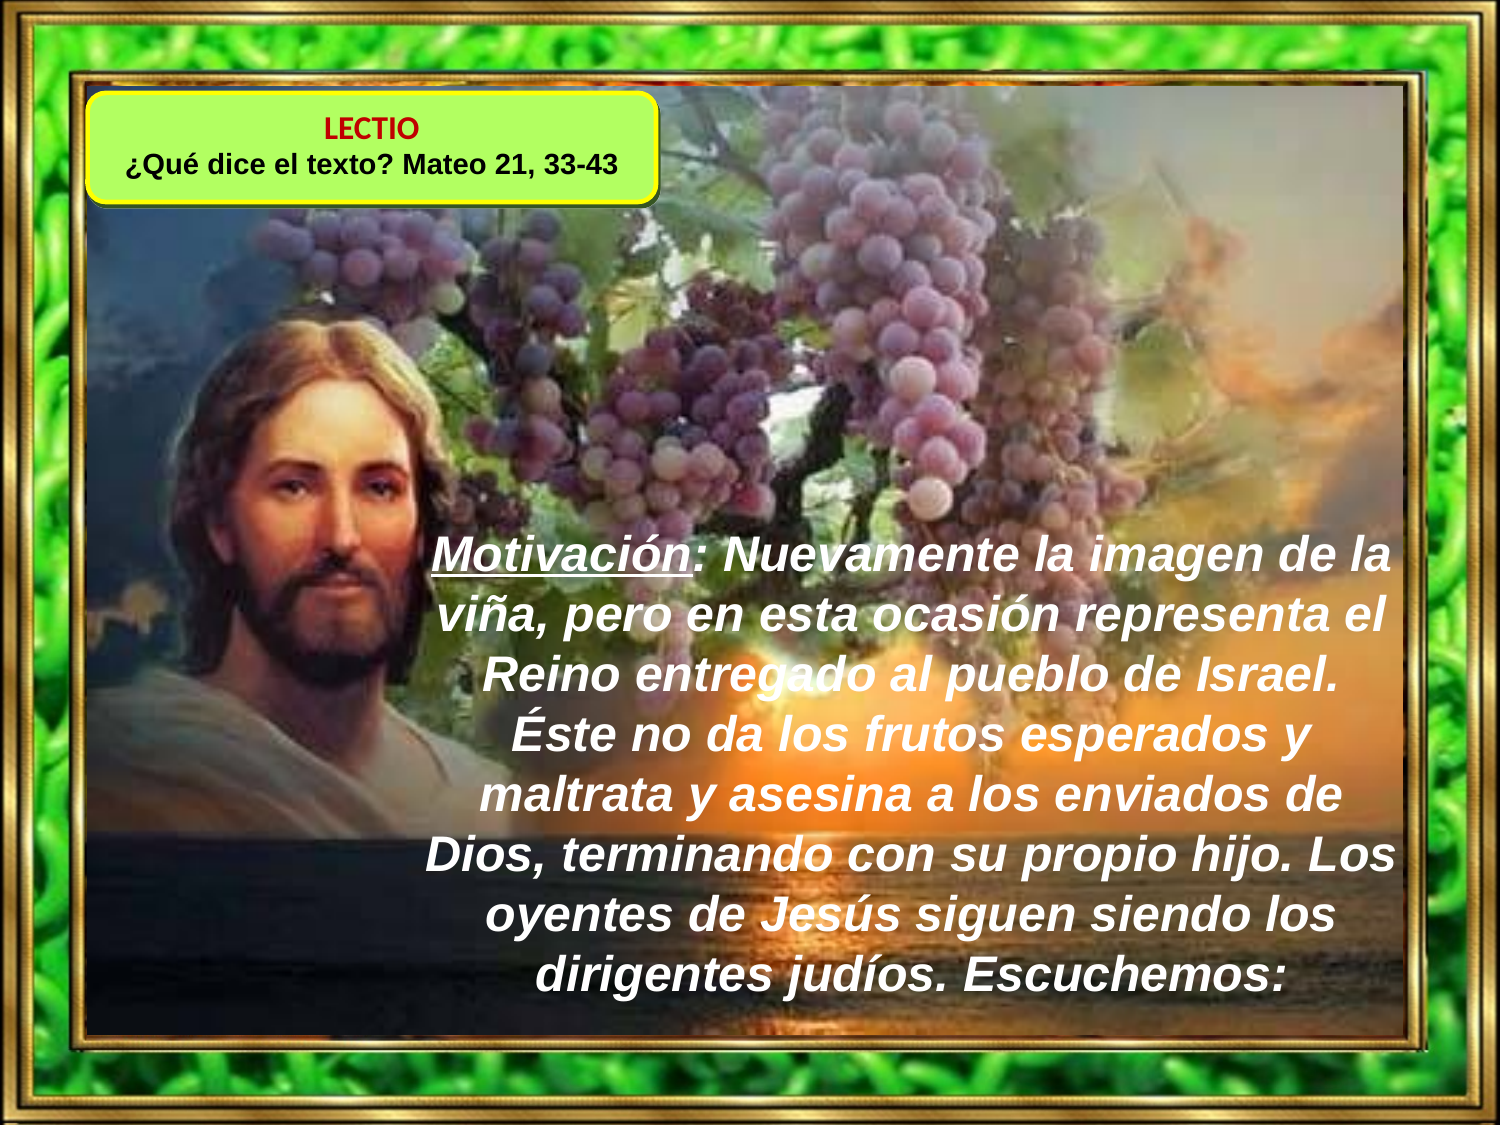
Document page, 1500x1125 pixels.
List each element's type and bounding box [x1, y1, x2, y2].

text_box [1408, 513, 1416, 1009]
picture [0, 0, 1500, 1125]
